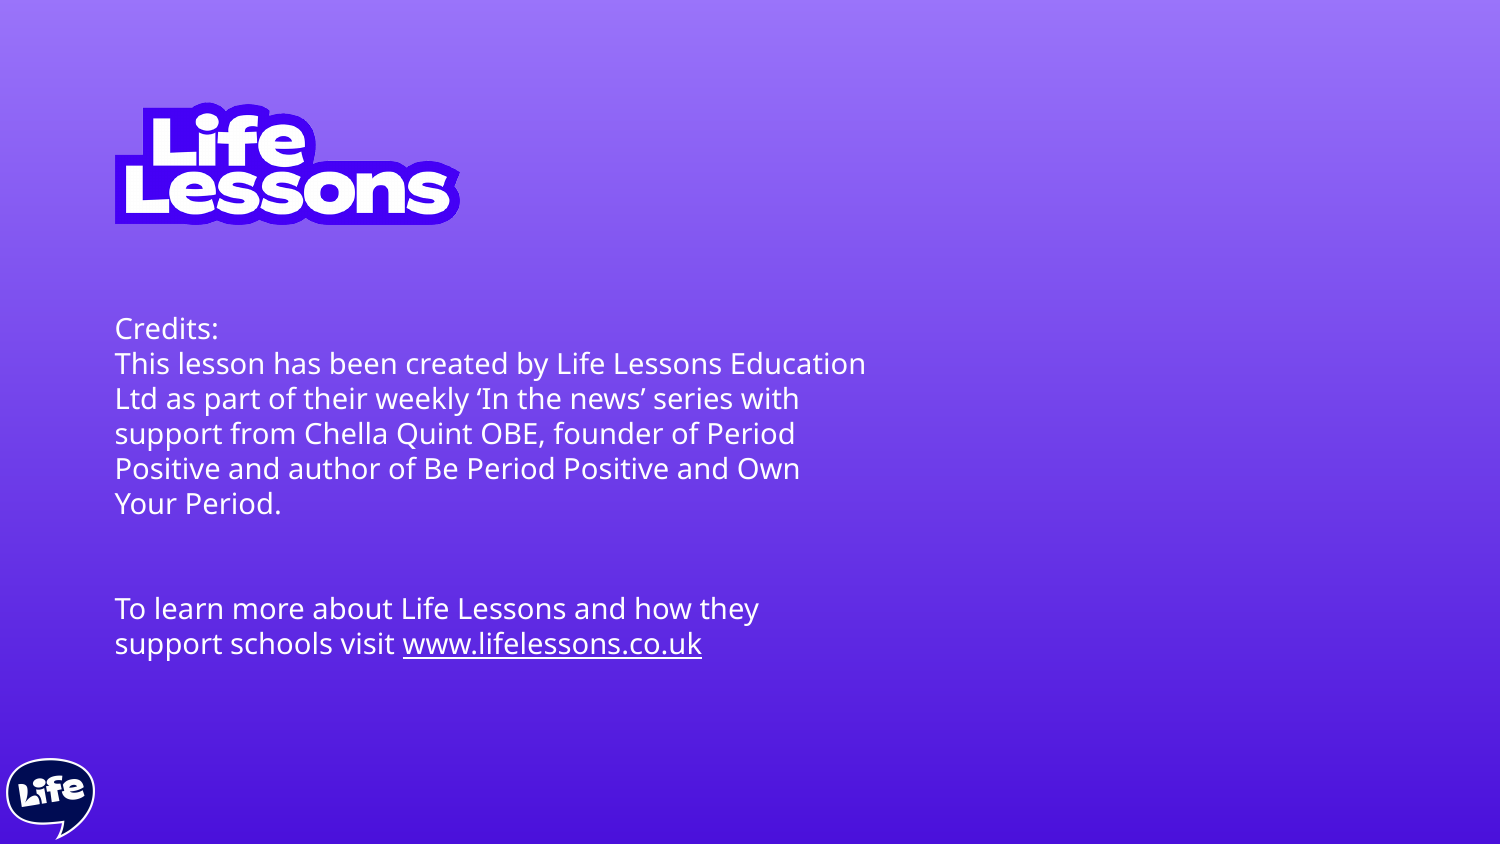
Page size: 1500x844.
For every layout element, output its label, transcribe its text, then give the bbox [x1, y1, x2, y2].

picture [115, 102, 460, 225]
text_box Credits: This lesson has been created by Life Lessons Education Ltd as part of their weekly ‘In the news’ series with support from Chella Quint OBE, founder of Period Positive and author of Be Period Positive and Own Your Period. To learn more about Life Lessons and how they support schools visit www.lifelessons.co.uk [99, 295, 887, 536]
picture [6, 758, 95, 840]
